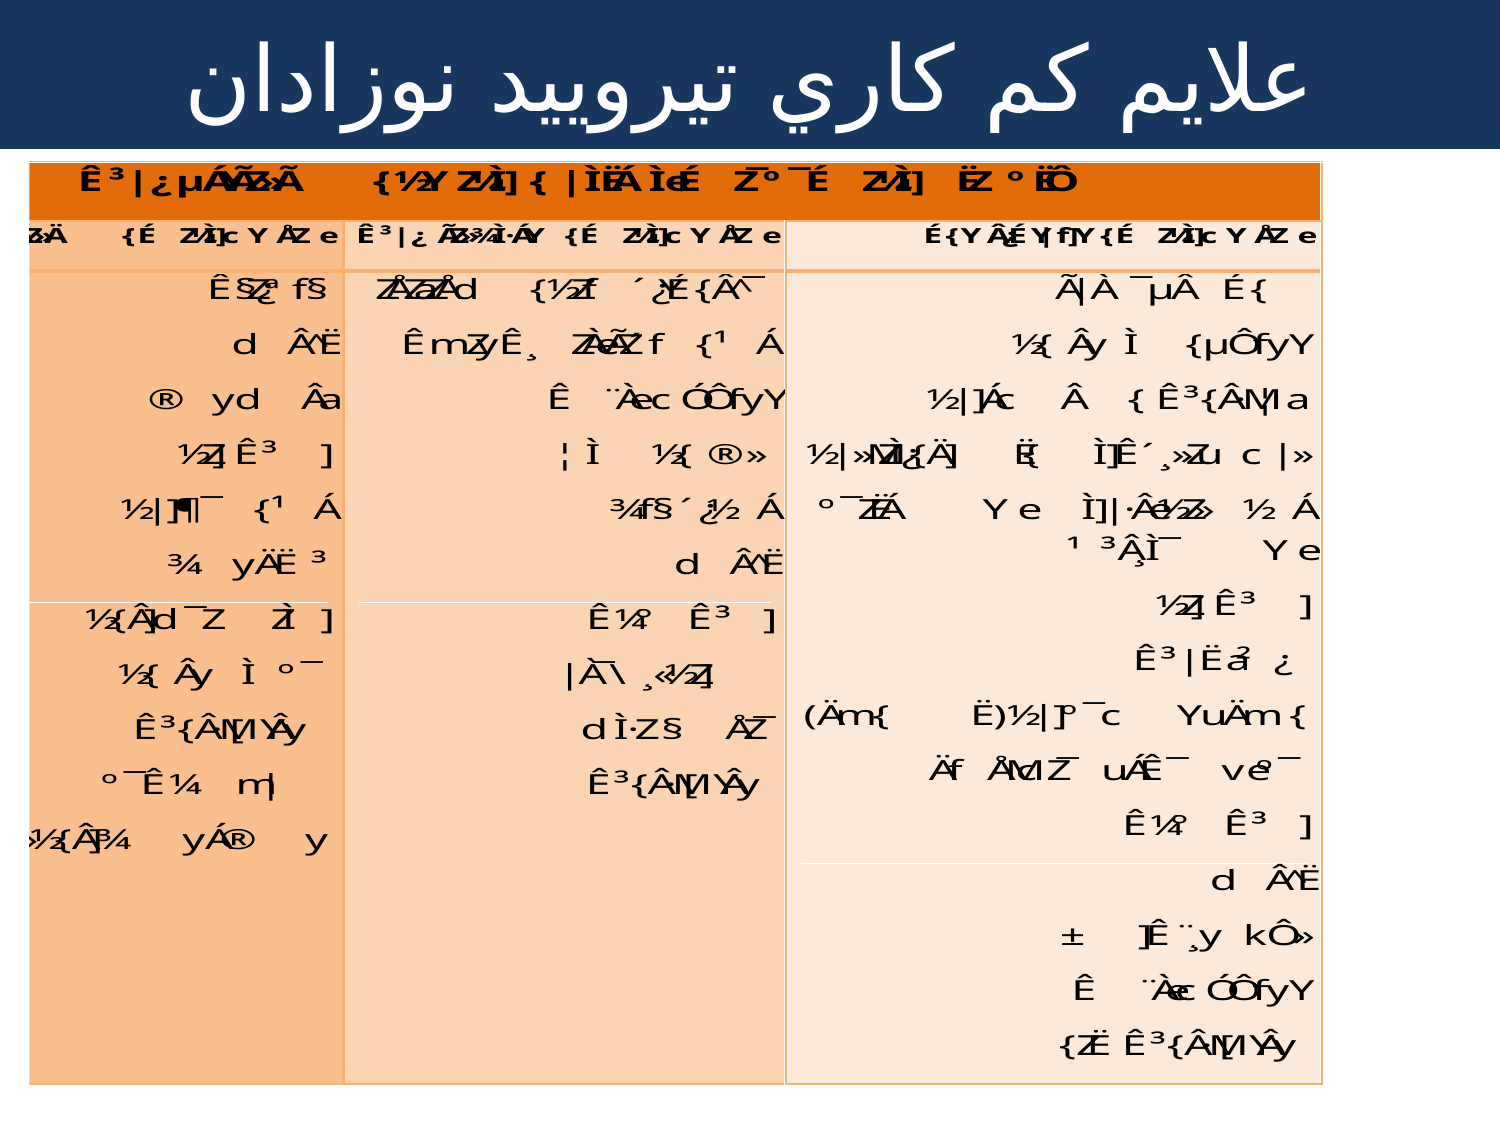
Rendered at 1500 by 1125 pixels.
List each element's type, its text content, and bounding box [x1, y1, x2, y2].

title علايم كم كاري تيروييد نوزادان [0, 0, 1500, 150]
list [29, 160, 1500, 1125]
